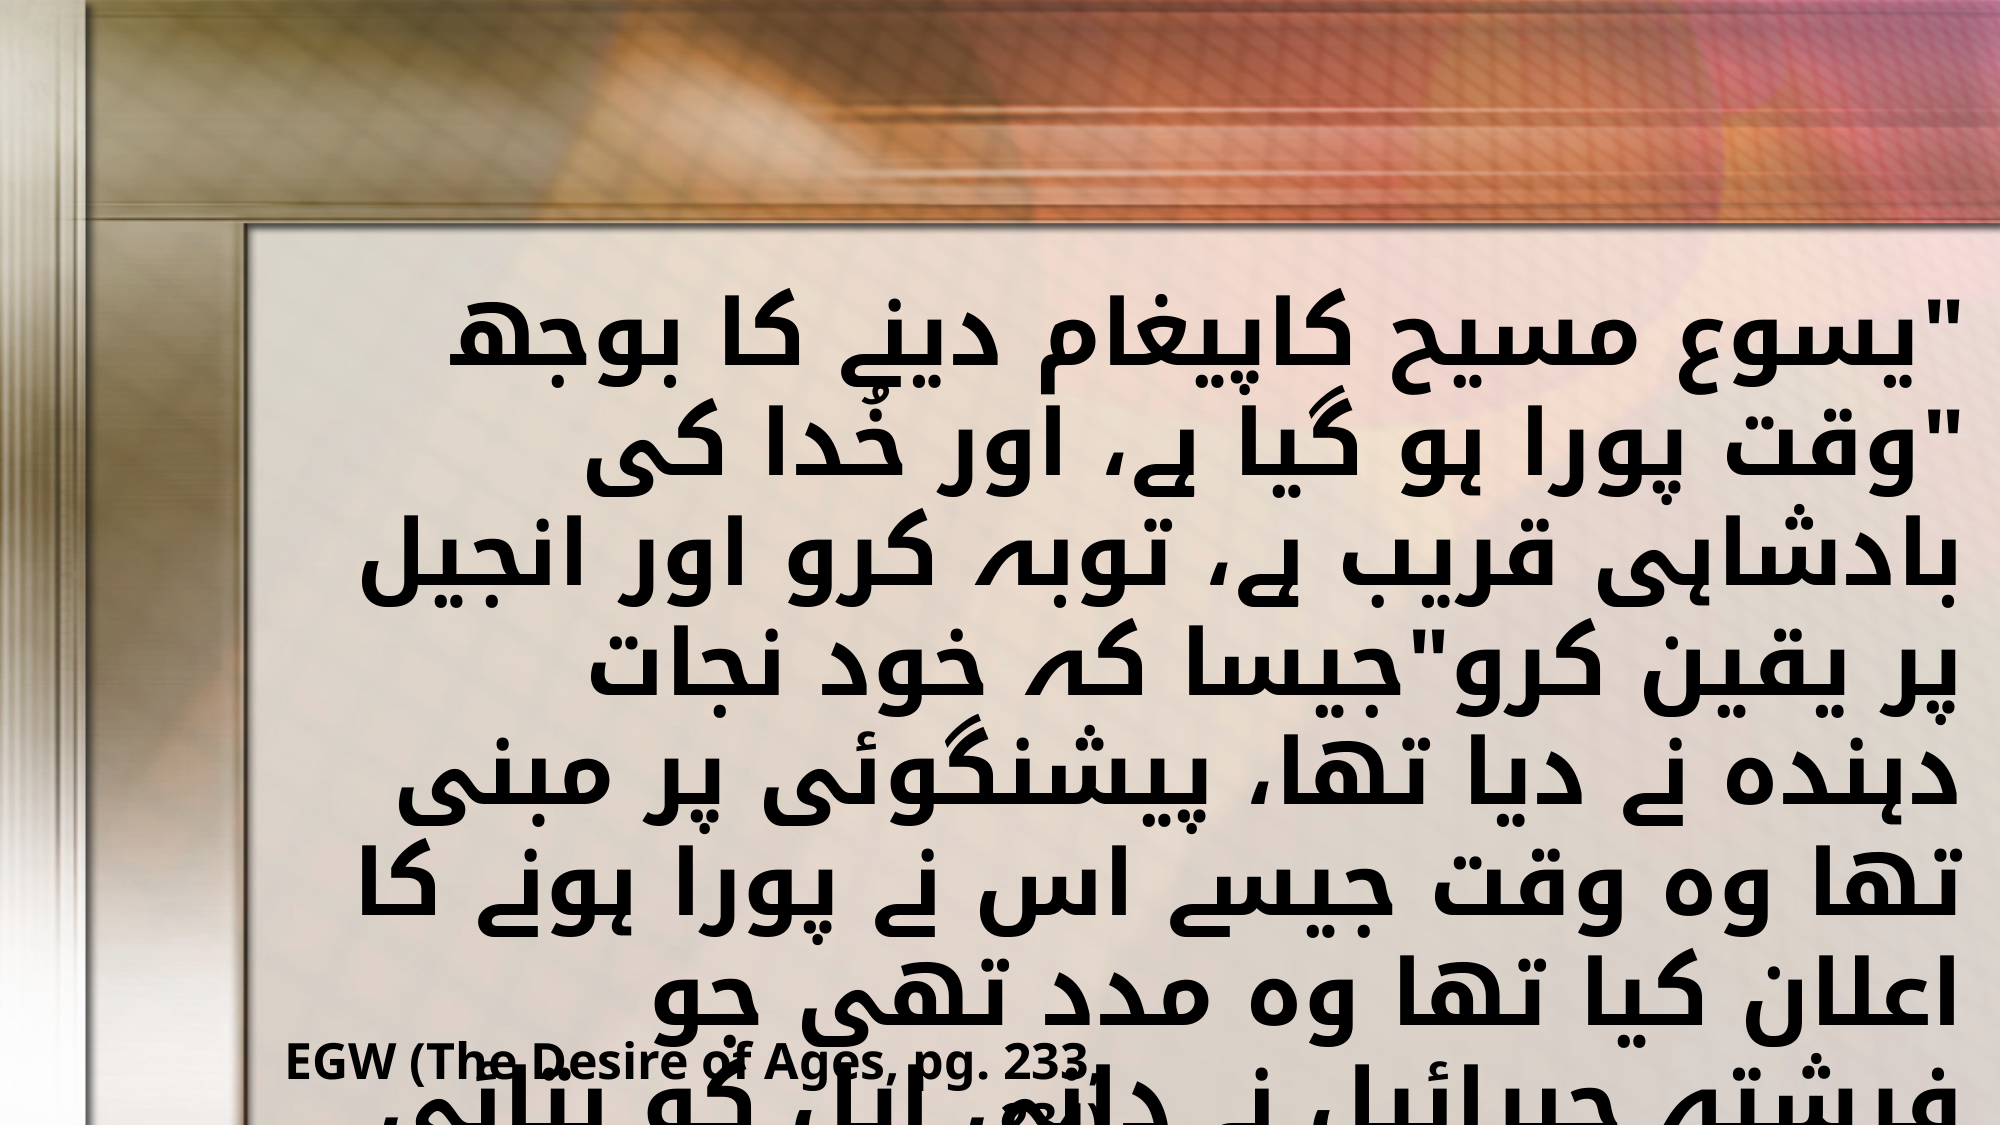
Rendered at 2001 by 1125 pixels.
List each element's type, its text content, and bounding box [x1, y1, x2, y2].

text_box EGW (The Desire of Ages, pg. 233, 234) [263, 1022, 1119, 1125]
text_box "یسوع مسیح کاپیغام دینے کا بوجھ "وقت پورا ہو گیا ہے، اور خُدا کی بادشاہی قریب ہے، توبہ کرو اور انجیل پر یقین کرو"جیسا کہ خود نجات دہندہ نے دیا تھا، پیشنگوئی پر مبنی تھا وہ وقت جیسے اس نے پورا ہونے کا اعلان کیا تھا وہ مدد تھی جو فرشتہ جبرائیل نے دانی ایل کو بتائی تھی ۔۔۔۔۔ جیسا کہ مسیح کی پہلی آمد کا پیغام اس کے فضل کی بادشاہی کا اعلان کرتا ہے، اسی طرح اس کی دوسری آمد کا پیغام اس کے جلال کی بادشاہی کا اعلان کرتا ہے۔ اور دوسرا پیغام، پہلے کی طرح پیشنگوئیوں پر مبنی ہے" [298, 266, 1981, 1125]
